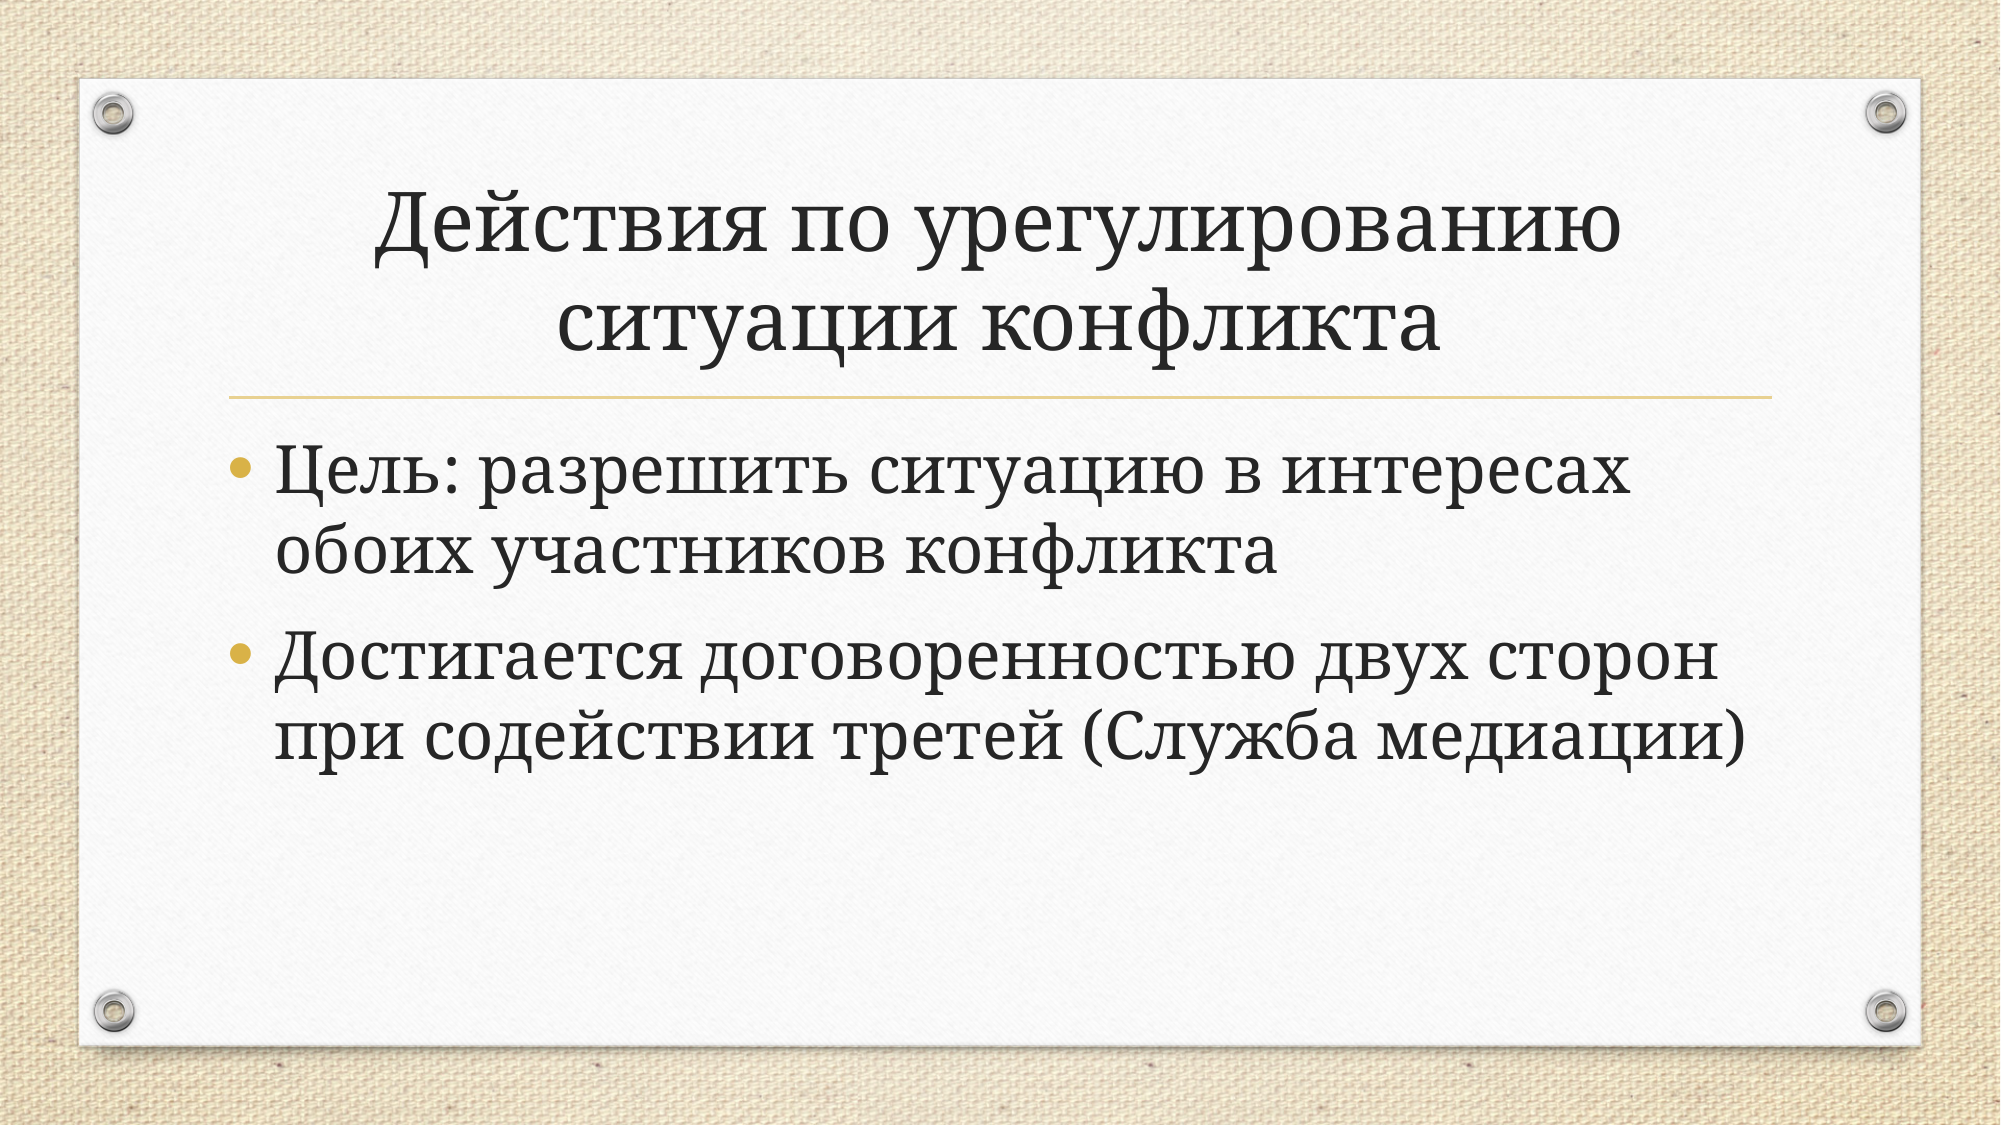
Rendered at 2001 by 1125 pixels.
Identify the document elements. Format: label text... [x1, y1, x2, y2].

list Цель: разрешить ситуацию в интересах обоих участников конфликта Достигается договоренностью двух сторон при содействии третей (Служба медиации) [212, 419, 1788, 964]
title Действия по урегулированию ситуации конфликта [212, 161, 1788, 375]
picture [0, 0, 2001, 1125]
